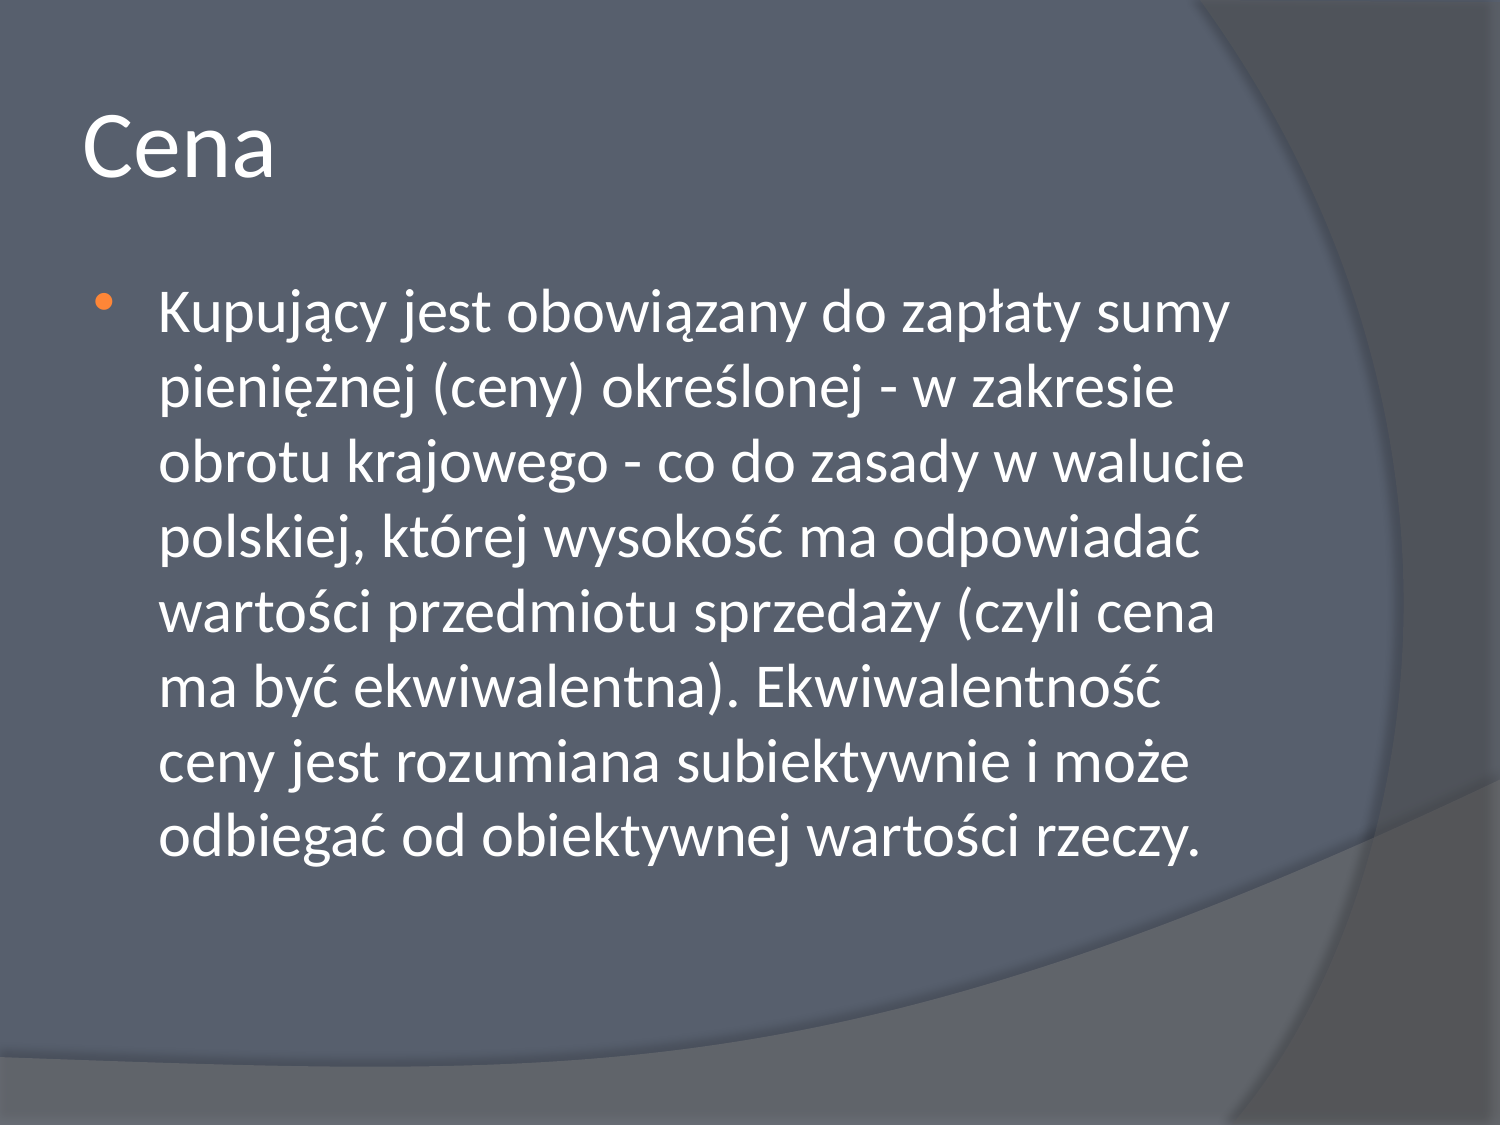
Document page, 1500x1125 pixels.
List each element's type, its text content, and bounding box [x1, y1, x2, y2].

title Cena [75, 45, 1300, 233]
list Kupujący jest obowiązany do zapłaty sumy pieniężnej (ceny) określonej - w zakresie obrotu krajowego - co do zasady w walucie polskiej, której wysokość ma odpowiadać wartości przedmiotu sprzedaży (czyli cena ma być ekwiwalentna). Ekwiwalentność ceny jest rozumiana subiektywnie i może odbiegać od obiektywnej wartości rzeczy. [75, 262, 1300, 1005]
